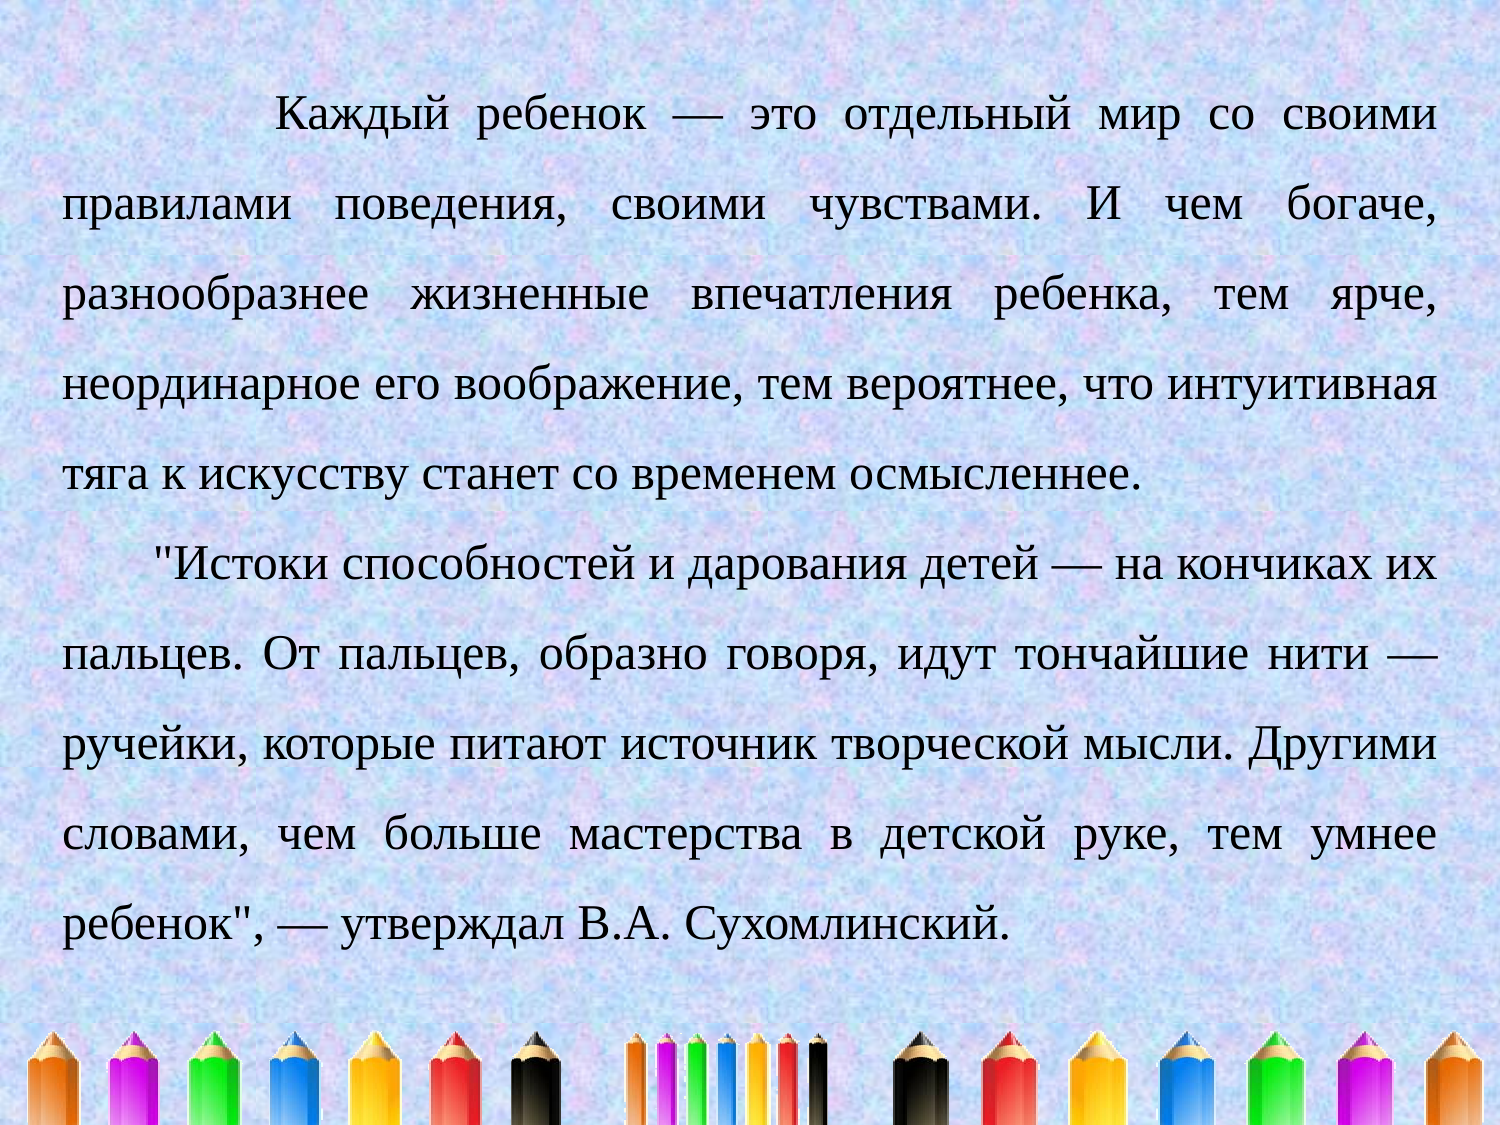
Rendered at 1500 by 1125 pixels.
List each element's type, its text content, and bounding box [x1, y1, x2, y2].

picture [0, 0, 1500, 1125]
text_box Каждый ребенок — это отдельный мир со своими правилами поведения, своими чувствами. И чем богаче, разнообразнее жизненные впечатления ребенка, тем ярче, неординарное его воображение, тем вероятнее, что интуитивная тяга к искусству станет со временем осмысленнее. "Истоки способностей и дарования детей — на кончиках их пальцев. От пальцев, образно говоря, идут тончайшие нити — ручейки, которые питают источник творческой мысли. Другими словами, чем больше мастерства в детской руке, тем умнее ребенок", — утверждал В.А. Сухомлинский. [47, 42, 1453, 958]
